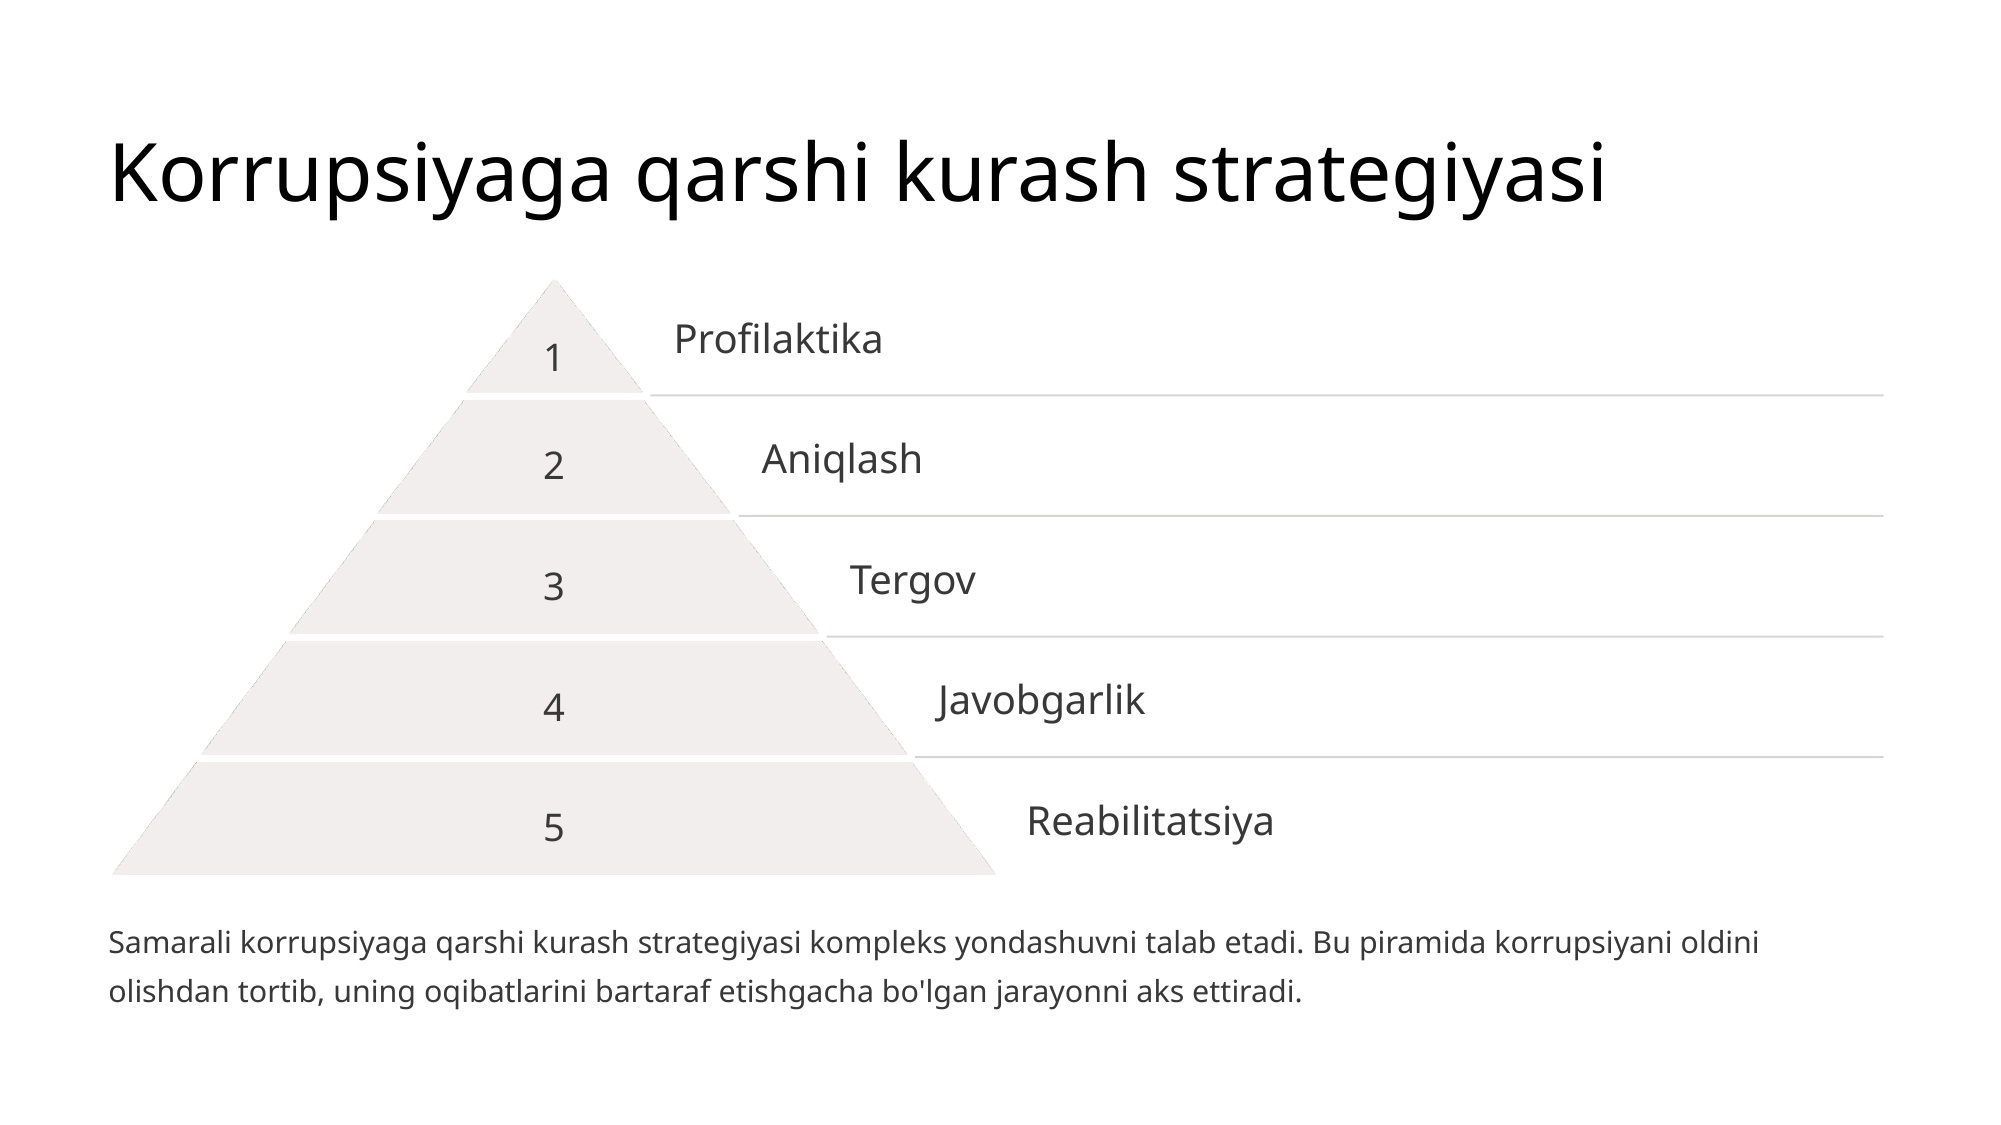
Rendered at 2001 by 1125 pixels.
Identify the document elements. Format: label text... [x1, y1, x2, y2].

text_box Tergov [849, 551, 973, 603]
text_box Korrupsiyaga qarshi kurash strategiyasi [108, 115, 1530, 218]
text_box Reabilitatsiya [1026, 793, 1274, 844]
text_box Javobgarlik [938, 672, 1141, 724]
picture [377, 400, 731, 514]
picture [289, 520, 820, 634]
text_box Aniqlash [761, 431, 923, 483]
picture [201, 641, 908, 755]
text_box Profilaktika [673, 310, 885, 362]
picture [112, 762, 996, 875]
picture [465, 279, 643, 393]
text_box Samarali korrupsiyaga qarshi kurash strategiyasi kompleks yondashuvni talab etadi. Bu piramida korrupsiyani oldini olishdan tortib, uning oqibatlarini bartaraf etishgacha bo'lgan jarayonni aks ettiradi. [108, 909, 1892, 1009]
